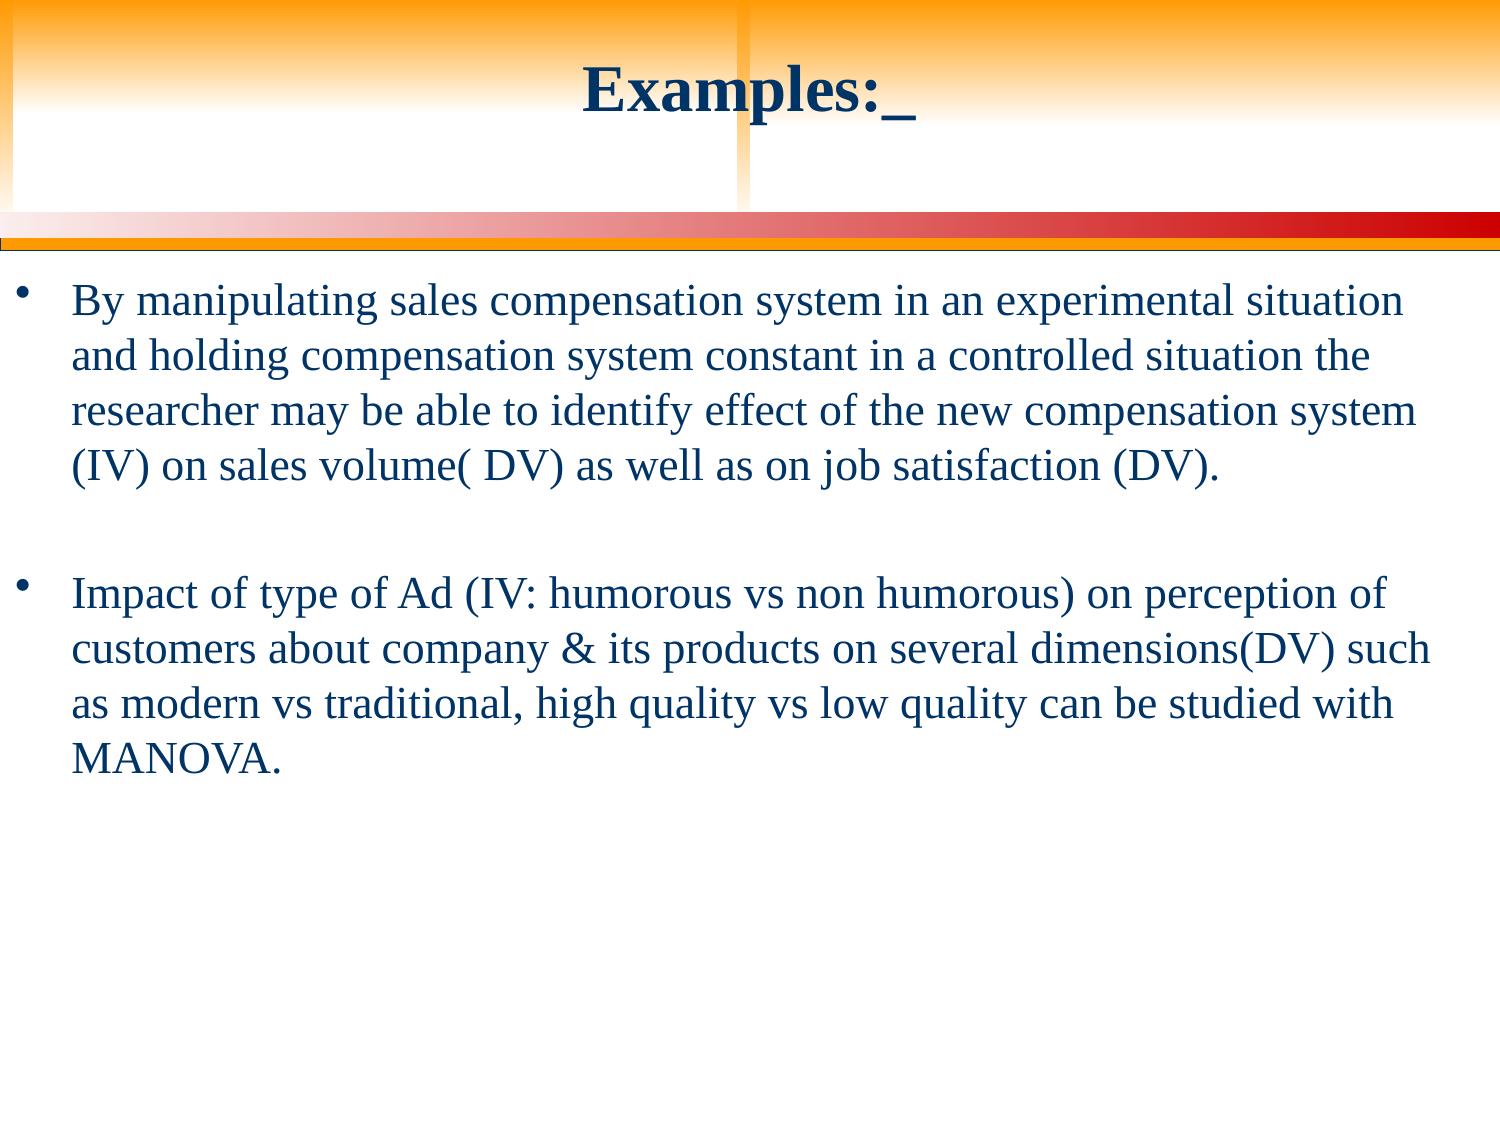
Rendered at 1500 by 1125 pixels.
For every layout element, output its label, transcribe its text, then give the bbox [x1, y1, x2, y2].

list By manipulating sales compensation system in an experimental situation and holding compensation system constant in a controlled situation the researcher may be able to identify effect of the new compensation system (IV) on sales volume( DV) as well as on job satisfaction (DV). Impact of type of Ad (IV: humorous vs non humorous) on perception of customers about company & its products on several dimensions(DV) such as modern vs traditional, high quality vs low quality can be studied with MANOVA. [0, 262, 1477, 1090]
title Examples:_ [112, 37, 1388, 188]
